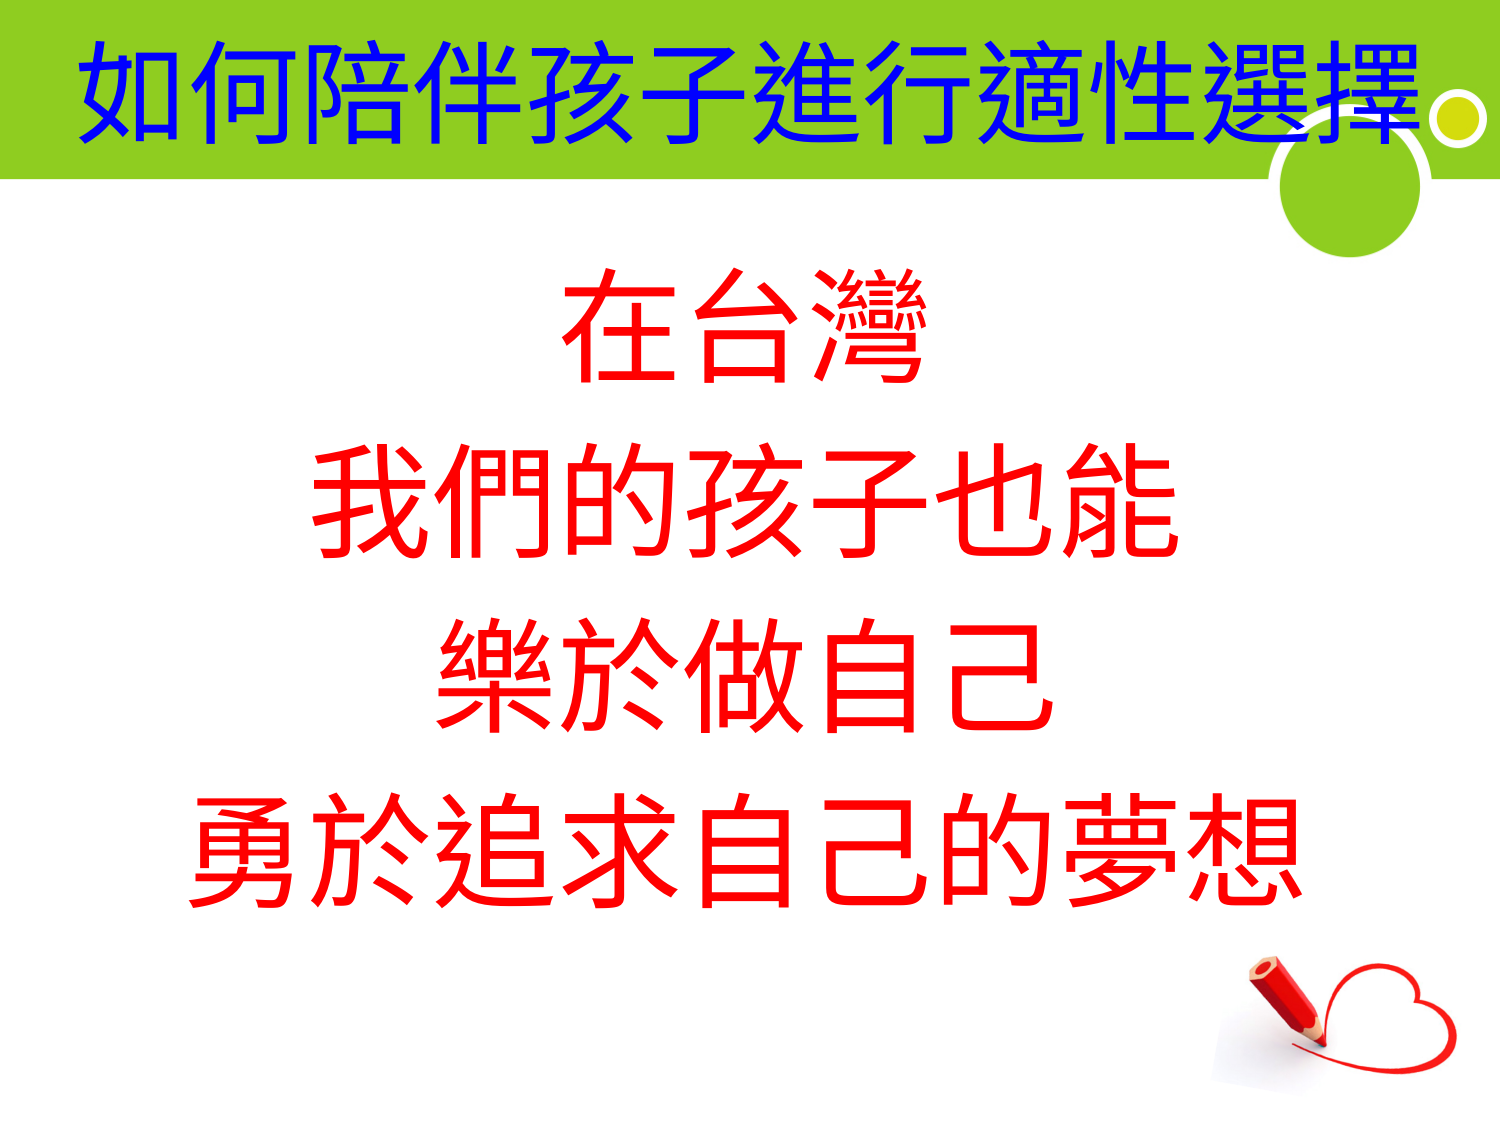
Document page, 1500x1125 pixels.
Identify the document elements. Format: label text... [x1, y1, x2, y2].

picture [0, 179, 1500, 1125]
title 如何陪伴孩子進行適性選擇 [0, 2, 1500, 179]
list 在台灣 我們的孩子也能 樂於做自己 勇於追求自己的夢想 [70, 199, 1421, 973]
